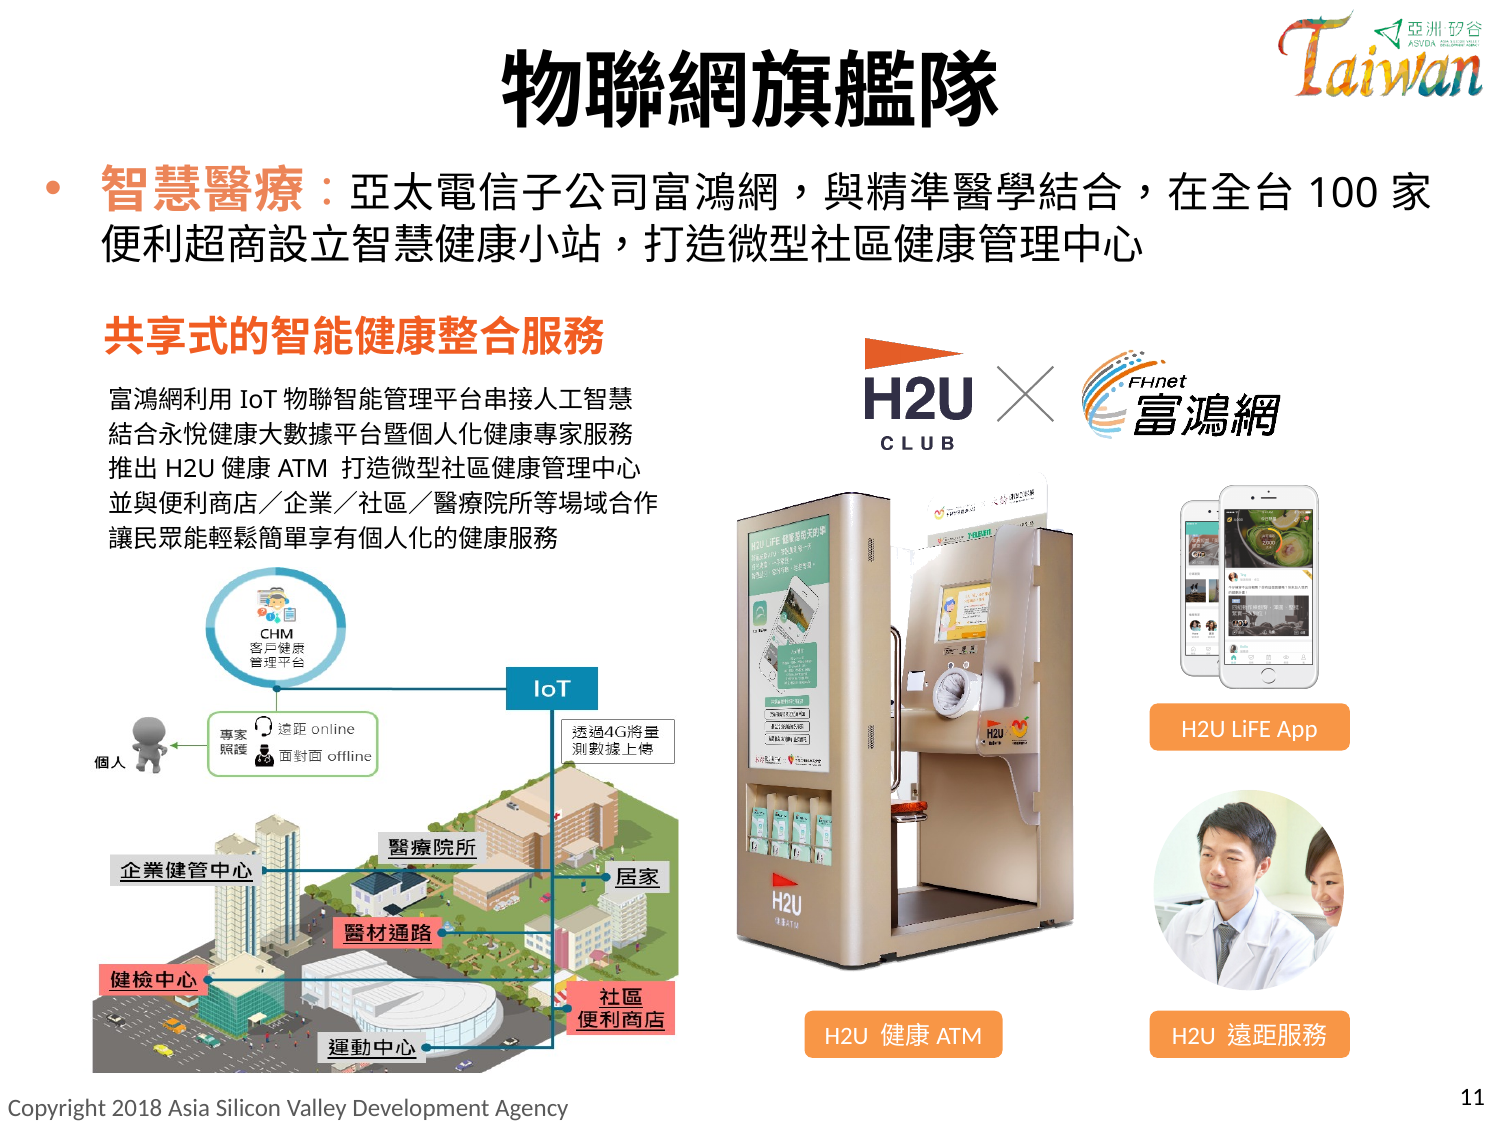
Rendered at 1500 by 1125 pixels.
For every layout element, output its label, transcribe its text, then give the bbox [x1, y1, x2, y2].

slide_number 10 [1162, 1065, 1500, 1125]
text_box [702, 337, 1350, 1058]
text_box 物聯網旗艦隊 [118, 26, 1382, 147]
picture [1253, 0, 1500, 129]
text_box 富鴻網利用IoT物聯智能管理平台串接人工智慧 結合永悅健康大數據平台暨個人化健康專家服務 推出H2U健康ATM 打造微型社區健康管理中心 並與便利商店／企業／社區／醫療院所等場域合作 讓民眾能輕鬆簡單享有個人化的健康服務 [100, 376, 688, 560]
text_box 智慧醫療：亞太電信子公司富鴻網，與精準醫學結合，在全台100家便利超商設立智慧健康小站，打造微型社區健康管理中心 [29, 134, 1447, 301]
text_box 共享式的智能健康整合服務 [89, 302, 966, 368]
picture [83, 567, 679, 1074]
